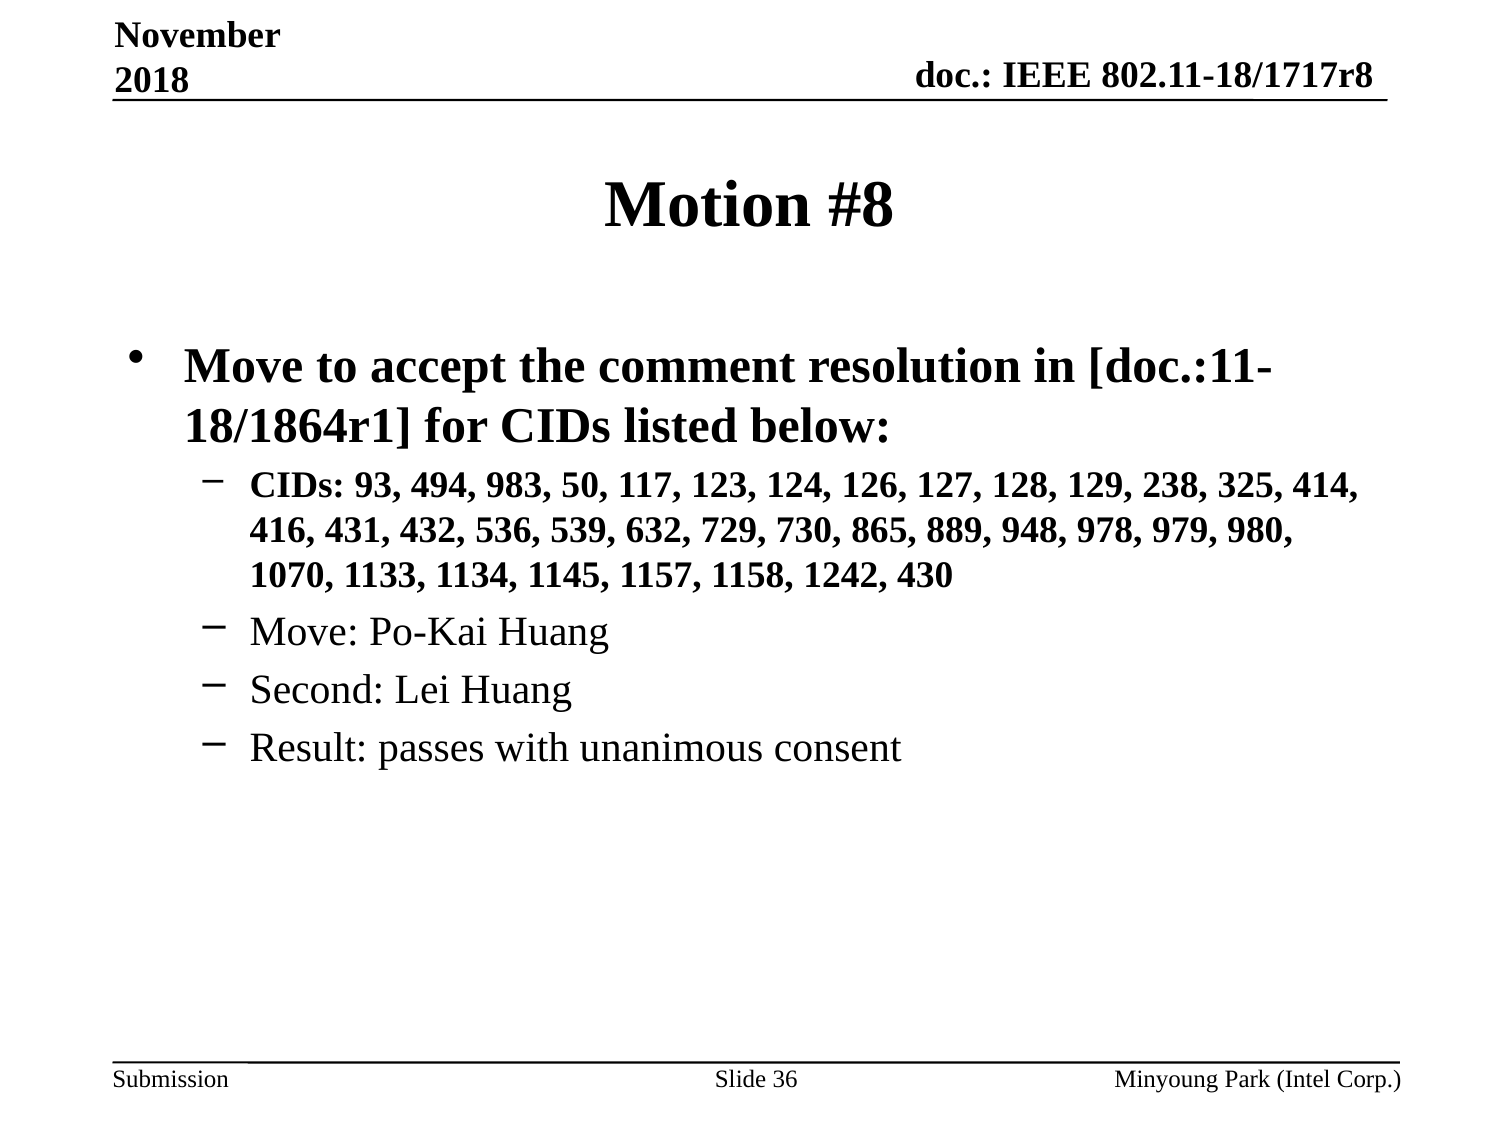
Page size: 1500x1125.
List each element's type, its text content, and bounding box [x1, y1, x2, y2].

slide_number Slide 36 [712, 1061, 800, 1093]
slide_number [114, 54, 335, 101]
footer Minyoung Park (Intel Corp.) [949, 1061, 1402, 1093]
title Motion #8 [112, 112, 1388, 288]
list Move to accept the comment resolution in [doc.:11-18/1864r1] for CIDs listed below: CIDs: 93, 494, 983, 50, 117, 123, 124, 126, 127, 128, 129, 238, 325, 414, 416, 431, 432, 536, 539, 632, 729, 730, 865, 889, 948, 978, 979, 980, 1070, 1133, 1134, 1145, 1157, 1158, 1242, 430 Move: Po-Kai Huang Second: Lei Huang Result: passes with unanimous consent [112, 324, 1388, 1000]
